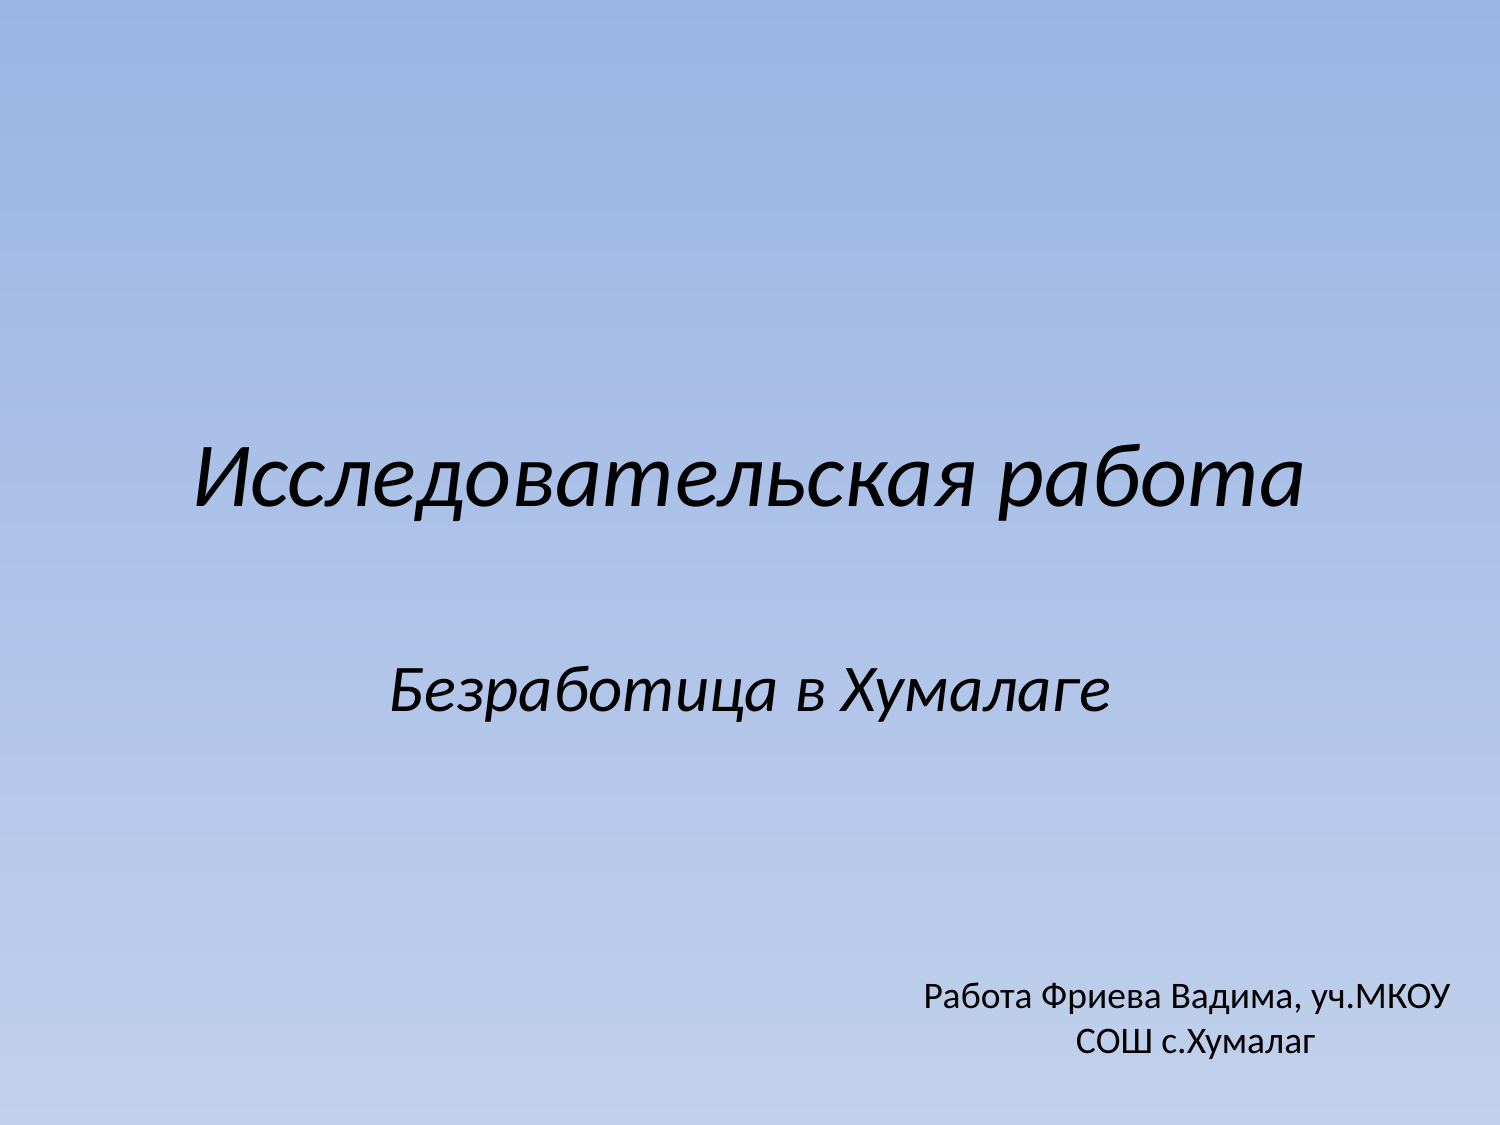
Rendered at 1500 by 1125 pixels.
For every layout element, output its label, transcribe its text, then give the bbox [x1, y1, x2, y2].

text_box Работа Фриева Вадима, уч.МКОУ СОШ с.Хумалаг [891, 964, 1500, 1069]
subtitle Безработица в Хумалаге [225, 637, 1275, 925]
title Исследовательская работа [112, 349, 1388, 591]
